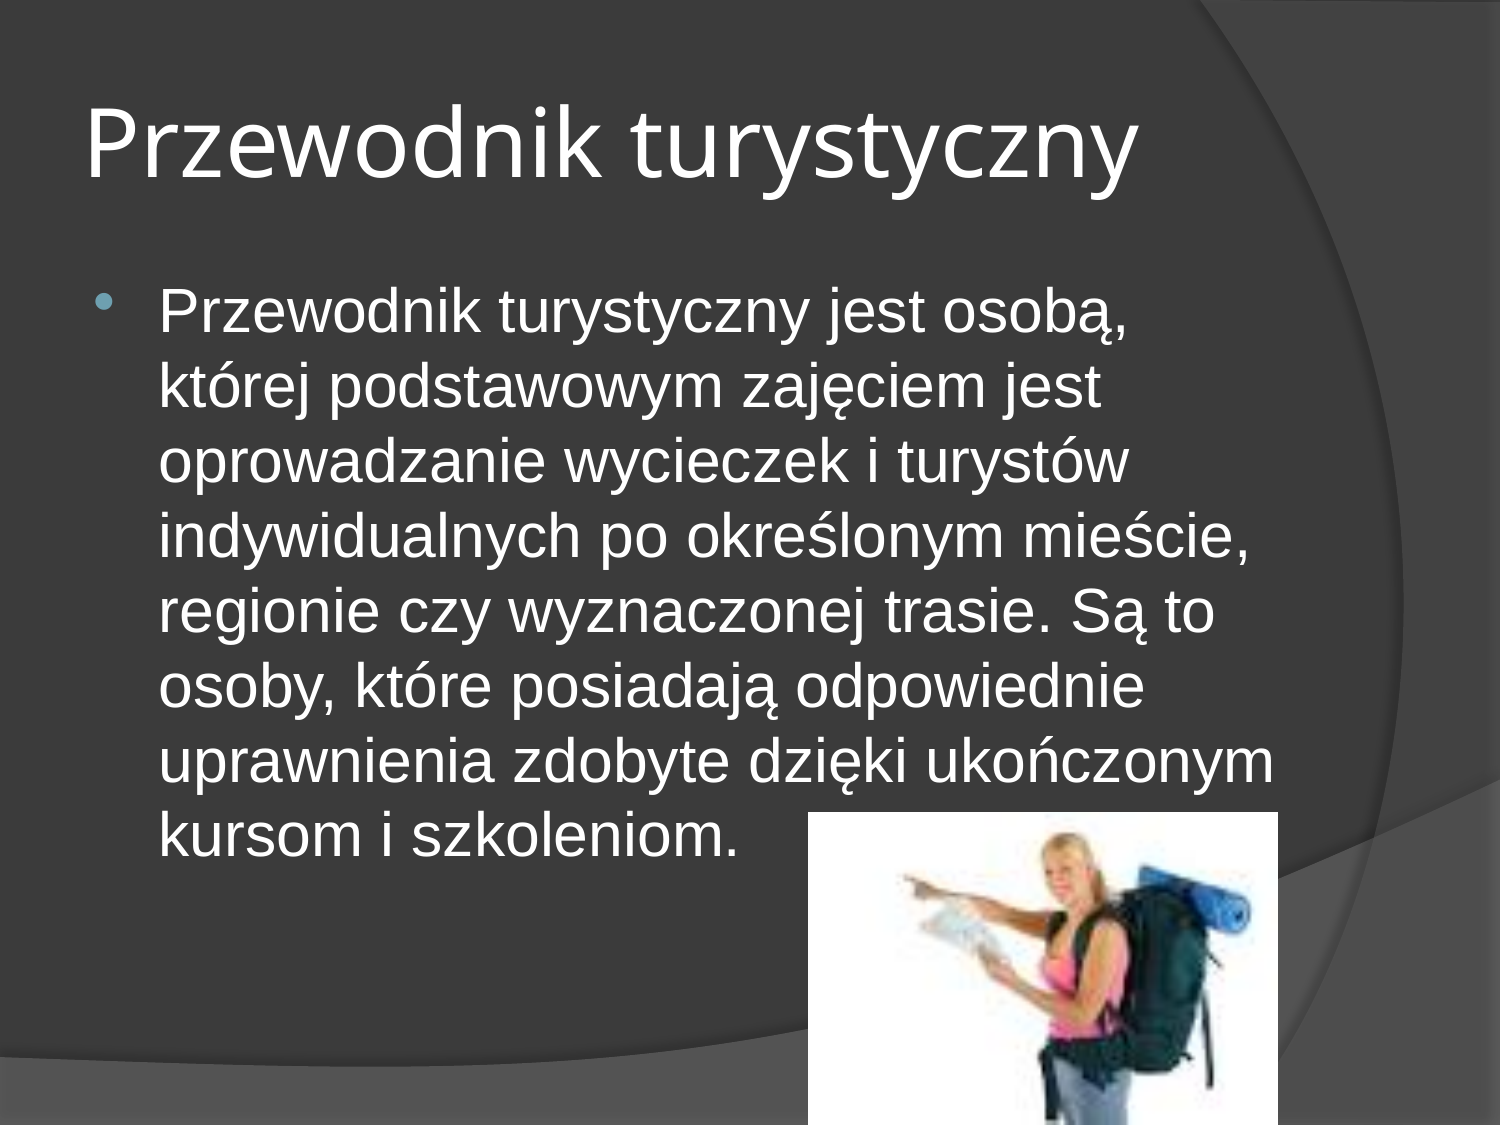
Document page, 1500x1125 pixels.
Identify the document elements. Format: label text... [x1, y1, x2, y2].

title Przewodnik turystyczny [75, 45, 1300, 233]
list Przewodnik turystyczny jest osobą, której podstawowym zajęciem jest oprowadzanie wycieczek i turystów indywidualnych po określonym mieście, regionie czy wyznaczonej trasie. Są to osoby, które posiadają odpowiednie uprawnienia zdobyte dzięki ukończonym kursom i szkoleniom. [75, 262, 1300, 1005]
picture [808, 812, 1278, 1125]
